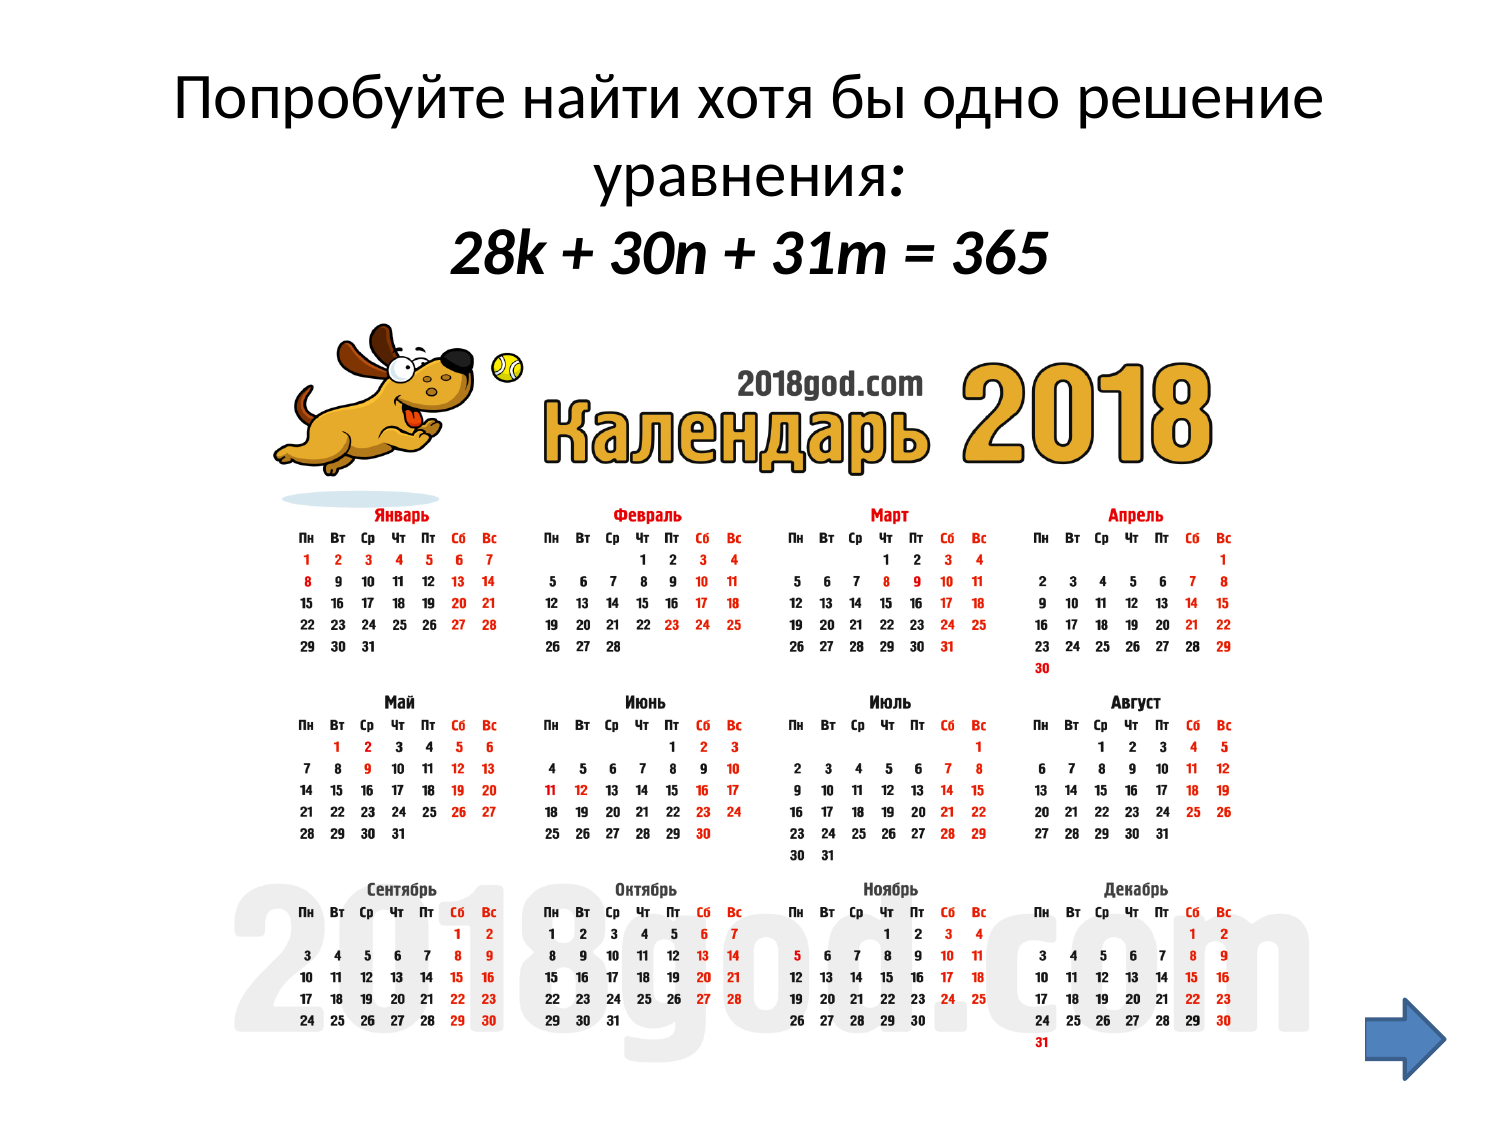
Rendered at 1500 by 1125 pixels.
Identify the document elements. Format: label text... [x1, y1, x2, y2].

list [178, 302, 1365, 1080]
title Попробуйте найти хотя бы одно решение уравнения: 28k + 30n + 31m = 365 [75, 45, 1425, 374]
text_box [1369, 997, 1447, 1081]
